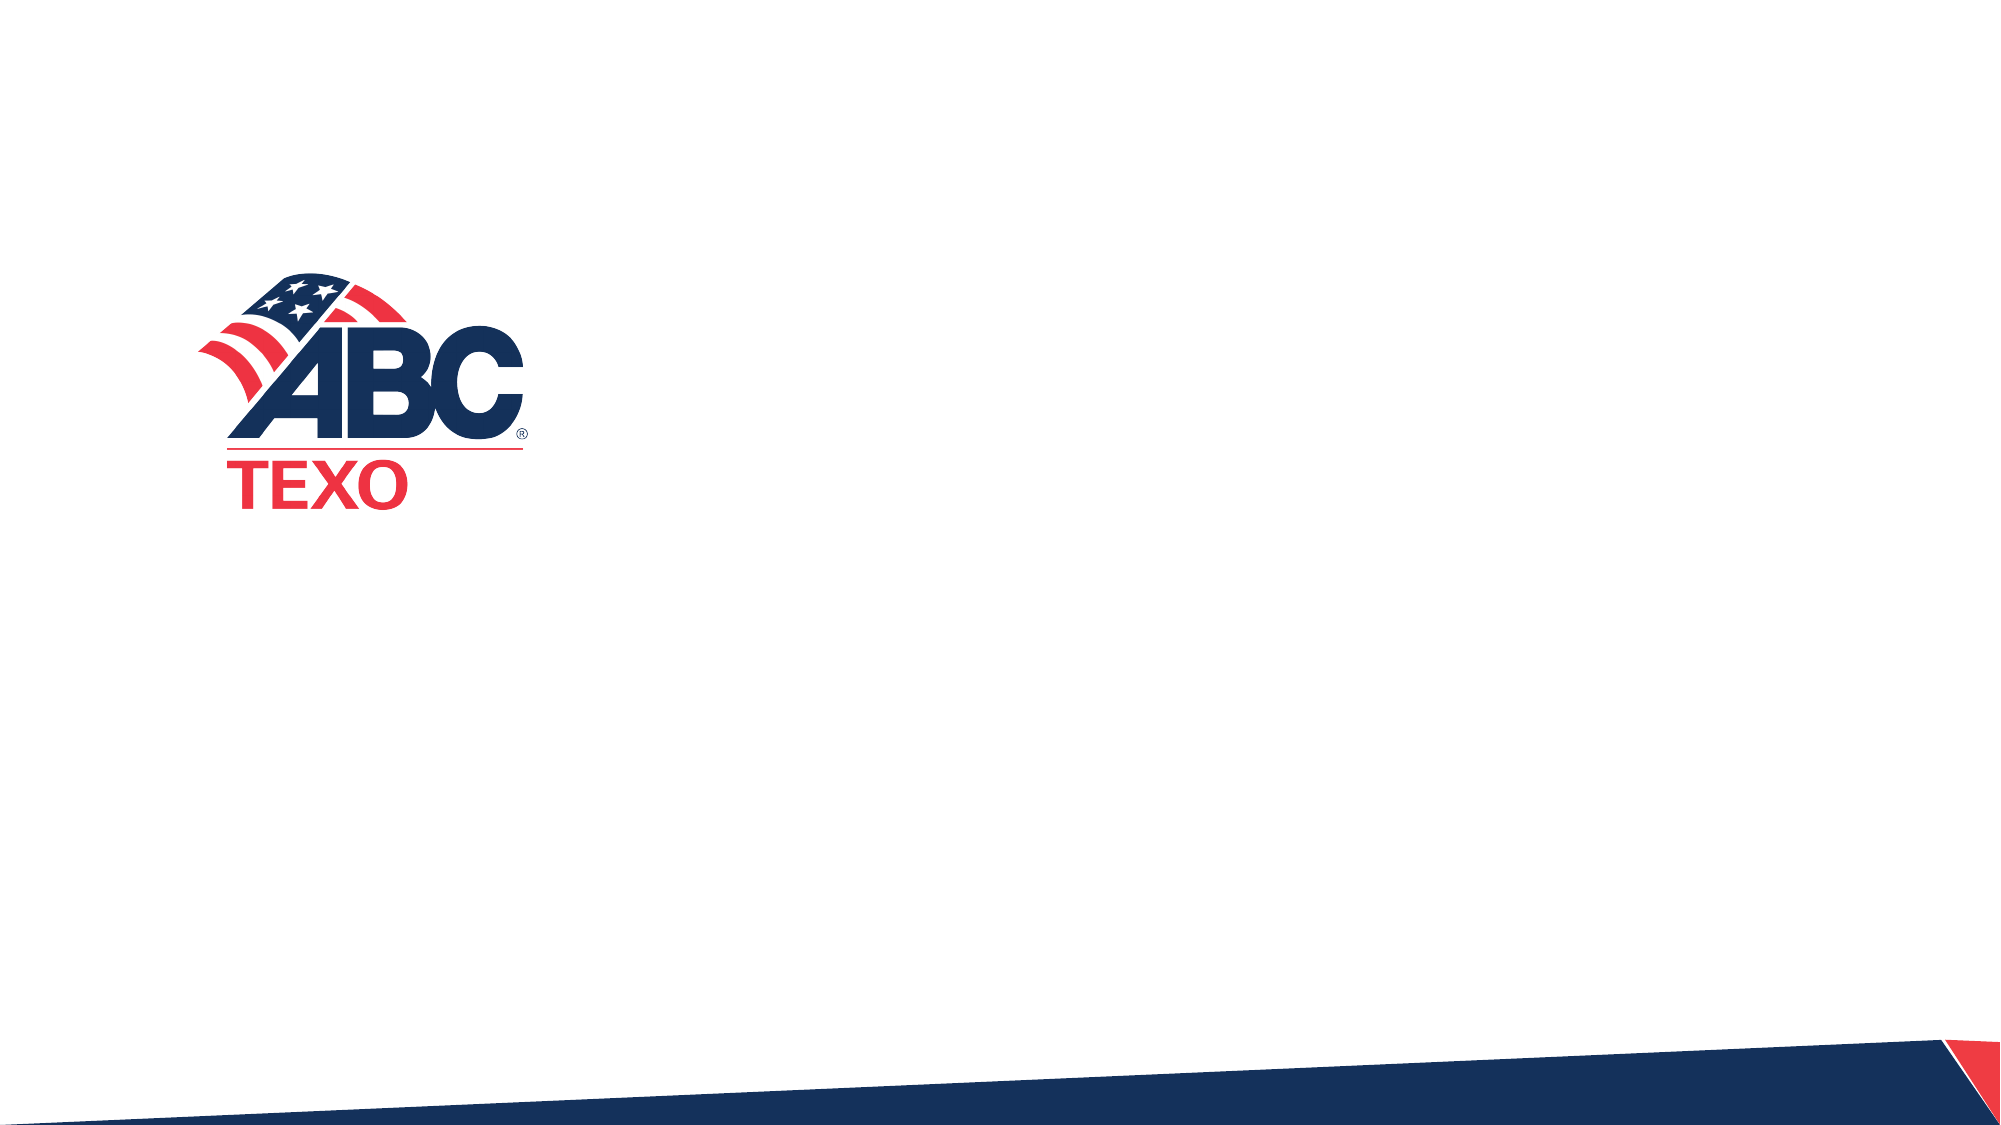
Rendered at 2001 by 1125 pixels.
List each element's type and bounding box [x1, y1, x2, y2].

picture [125, 238, 622, 582]
